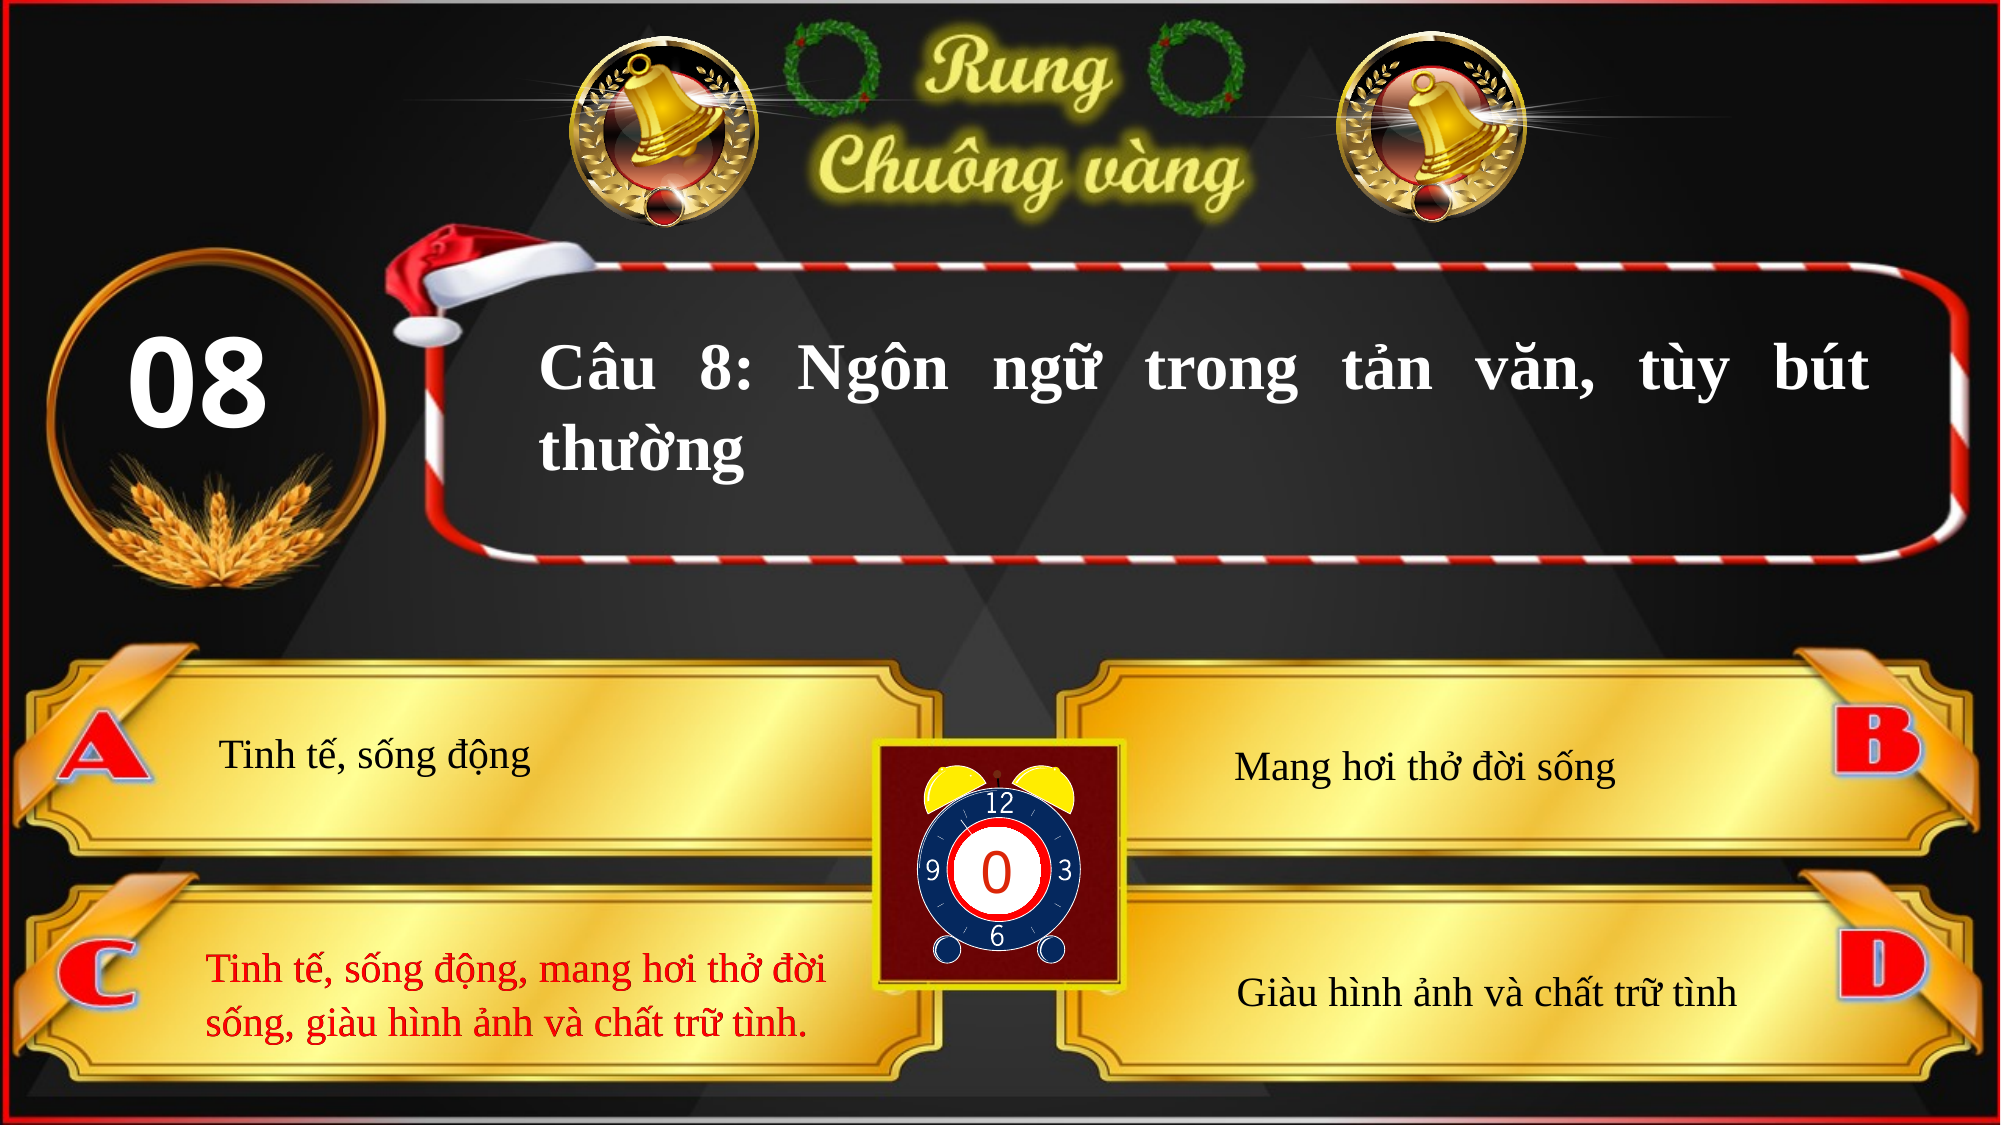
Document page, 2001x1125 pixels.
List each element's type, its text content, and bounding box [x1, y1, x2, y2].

text_box 08 [111, 295, 285, 461]
text_box Câu 8: Ngôn ngữ trong tản văn, tùy bút thường [524, 315, 1886, 491]
text_box Mang hơi thở đời sống [1219, 731, 1975, 797]
text_box Tinh tế, sống động [203, 719, 1000, 785]
picture [0, 0, 2001, 1125]
text_box Tinh tế, sống động, mang hơi thở đời sống, giàu hình ảnh và chất trữ tình. [190, 929, 938, 1052]
text_box Giàu hình ảnh và chất trữ tình [1221, 956, 1919, 1022]
